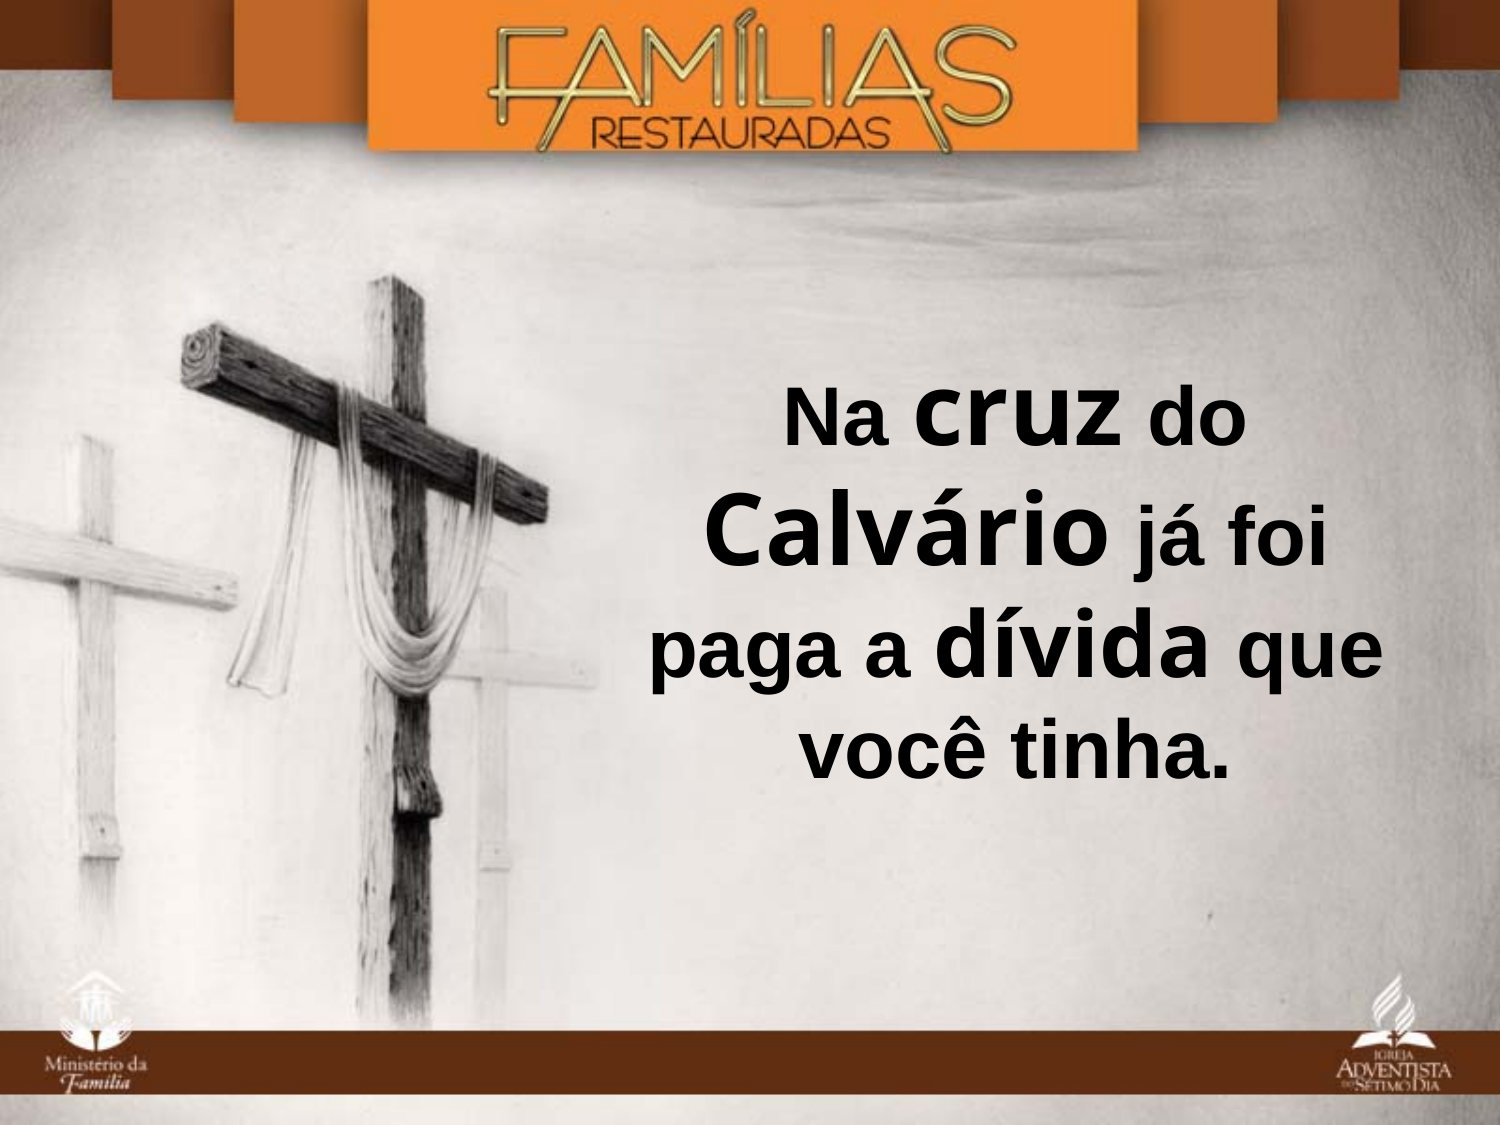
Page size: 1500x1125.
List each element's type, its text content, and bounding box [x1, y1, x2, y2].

picture [0, 0, 1500, 1125]
text_box Na cruz do Calvário já foi paga a dívida que você tinha. [596, 338, 1436, 803]
